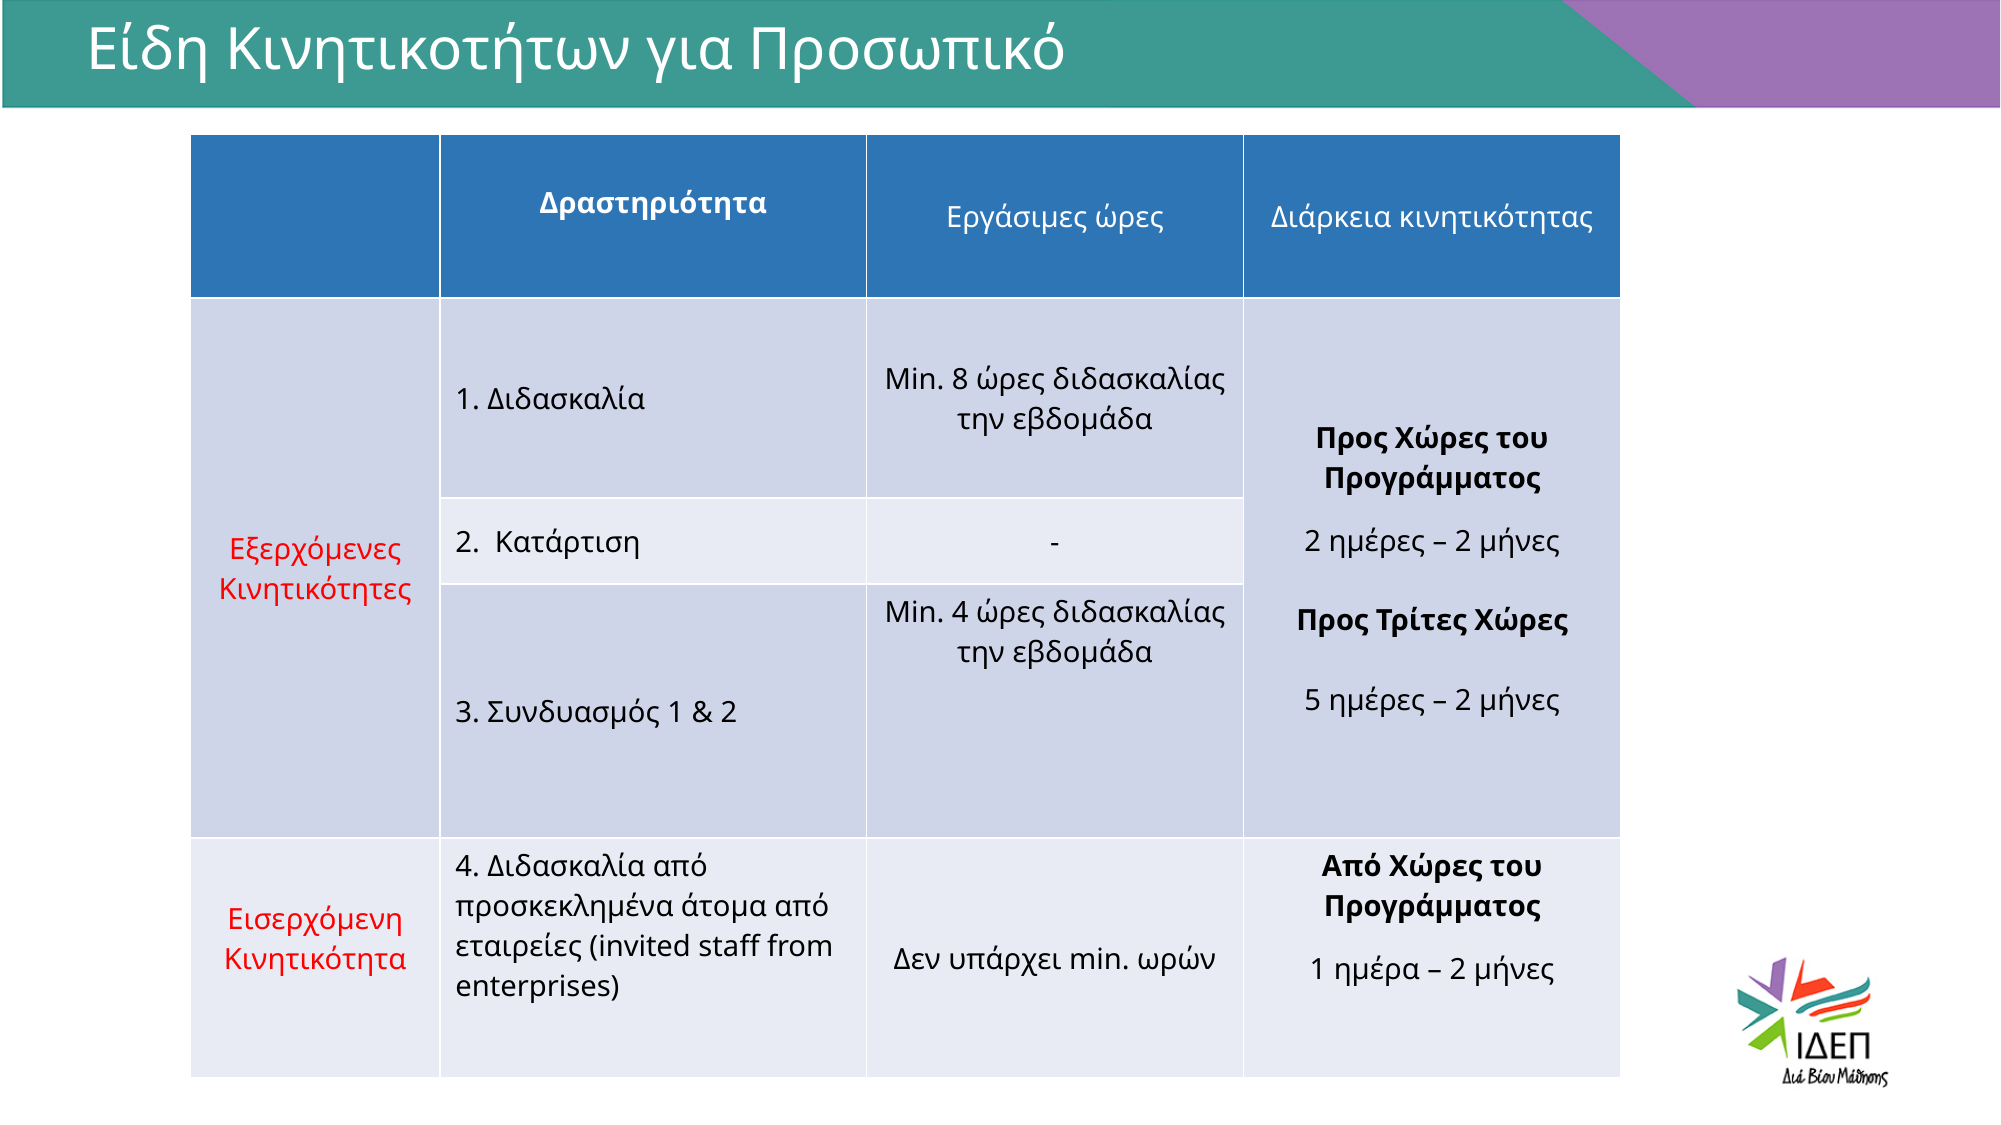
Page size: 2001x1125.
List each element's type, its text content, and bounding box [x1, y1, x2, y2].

table_cell 2. Κατάρτιση [441, 499, 866, 583]
table_cell Προς Χώρες του Προγράμματος 2 ημέρες – 2 μήνες Προς Τρίτες Χώρες 5 ημέρες – 2 μήνες [1244, 299, 1620, 837]
table_header Διάρκεια κινητικότητας [1244, 135, 1620, 297]
table_cell 1. Διδασκαλία [441, 299, 866, 497]
table_cell Aπό Χώρες του Προγράμματος 1 ημέρα – 2 μήνες [1244, 839, 1620, 1077]
table_header Δραστηριότητα [441, 135, 866, 297]
picture [0, 0, 2001, 1125]
table_header Εργάσιμες ώρες [867, 135, 1243, 297]
table_cell - [867, 499, 1243, 583]
table_header [191, 135, 439, 297]
table_cell 3. Συνδυασμός 1 & 2 [441, 585, 866, 837]
text_box Είδη Κινητικοτήτων για Προσωπικό [71, 4, 1082, 89]
table_cell Εξερχόμενες Κινητικότητες [191, 299, 439, 837]
table_cell Εισερχόμενη Κινητικότητα [191, 839, 439, 1077]
table_cell 4. Διδασκαλία από προσκεκλημένα άτομα από εταιρείες (invited staff from enterprises) [441, 839, 866, 1077]
table_cell Min. 8 ώρες διδασκαλίας την εβδομάδα [867, 299, 1243, 497]
table_cell Δεν υπάρχει min. ωρών [867, 839, 1243, 1077]
table_cell Min. 4 ώρες διδασκαλίας την εβδομάδα [867, 585, 1243, 837]
